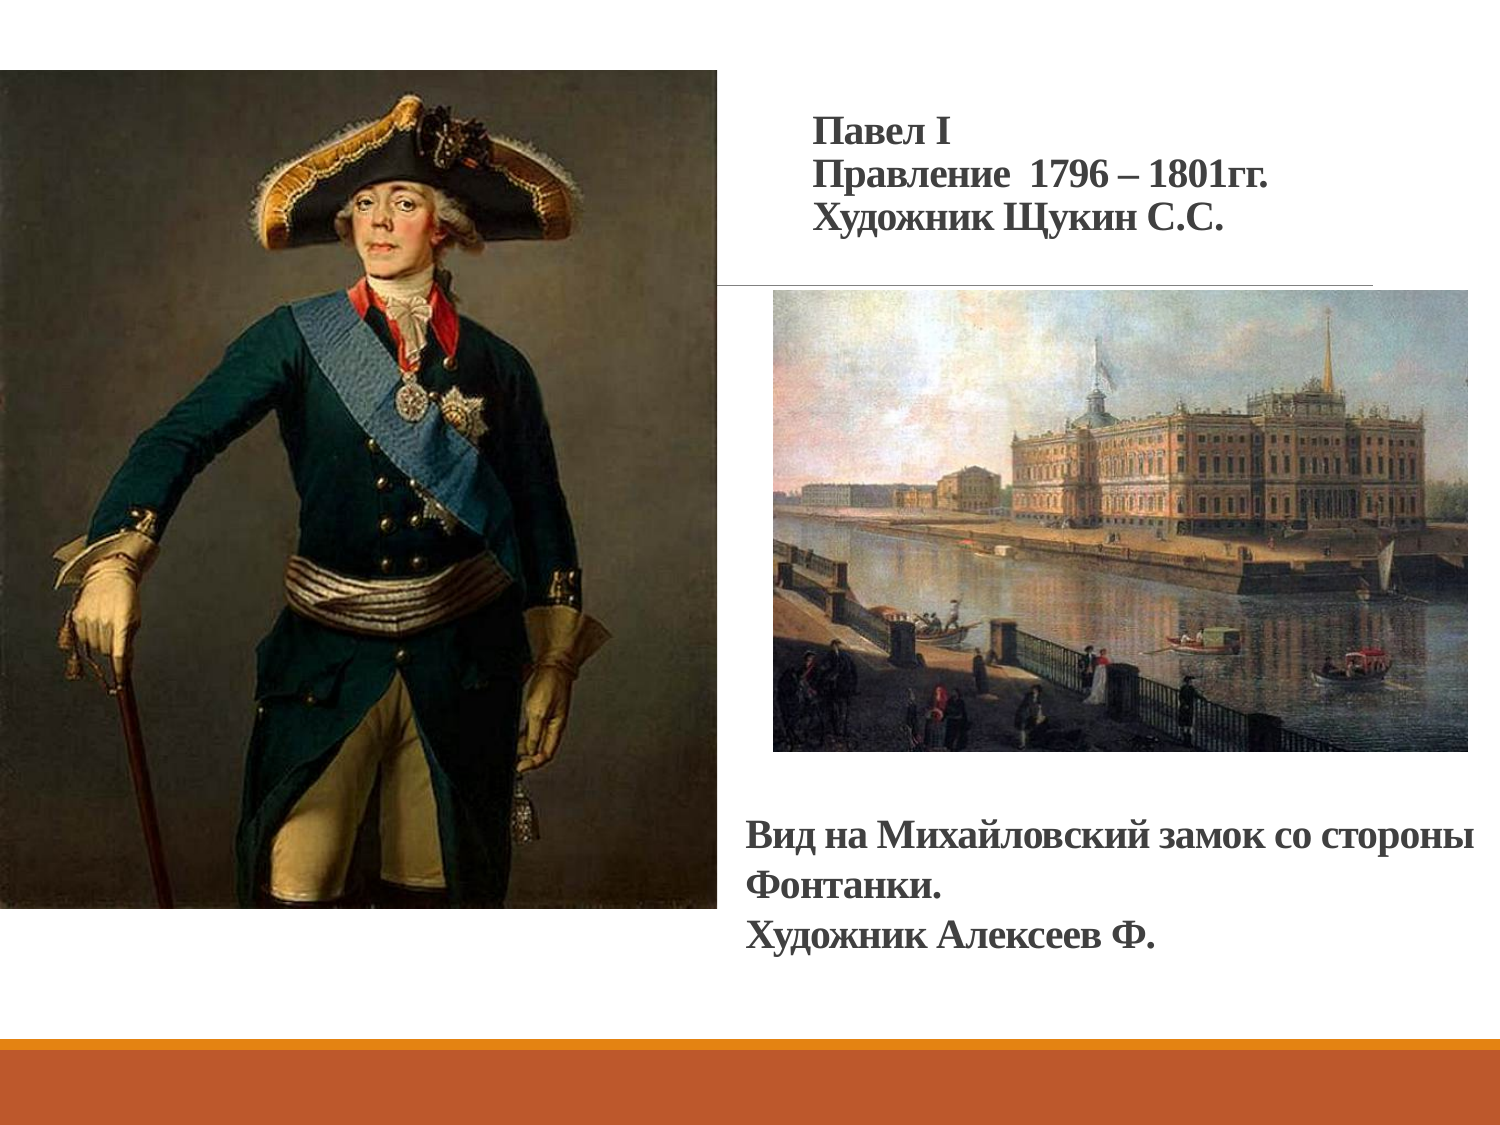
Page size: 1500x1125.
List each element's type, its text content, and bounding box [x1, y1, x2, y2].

picture [0, 69, 718, 910]
picture [773, 290, 1468, 752]
text_box Вид на Михайловский замок со стороны Фонтанки. Художник Алексеев Ф. [730, 799, 1500, 965]
title Павел I Правление 1796 – 1801гг. Художник Щукин С.С. [797, 70, 1411, 247]
